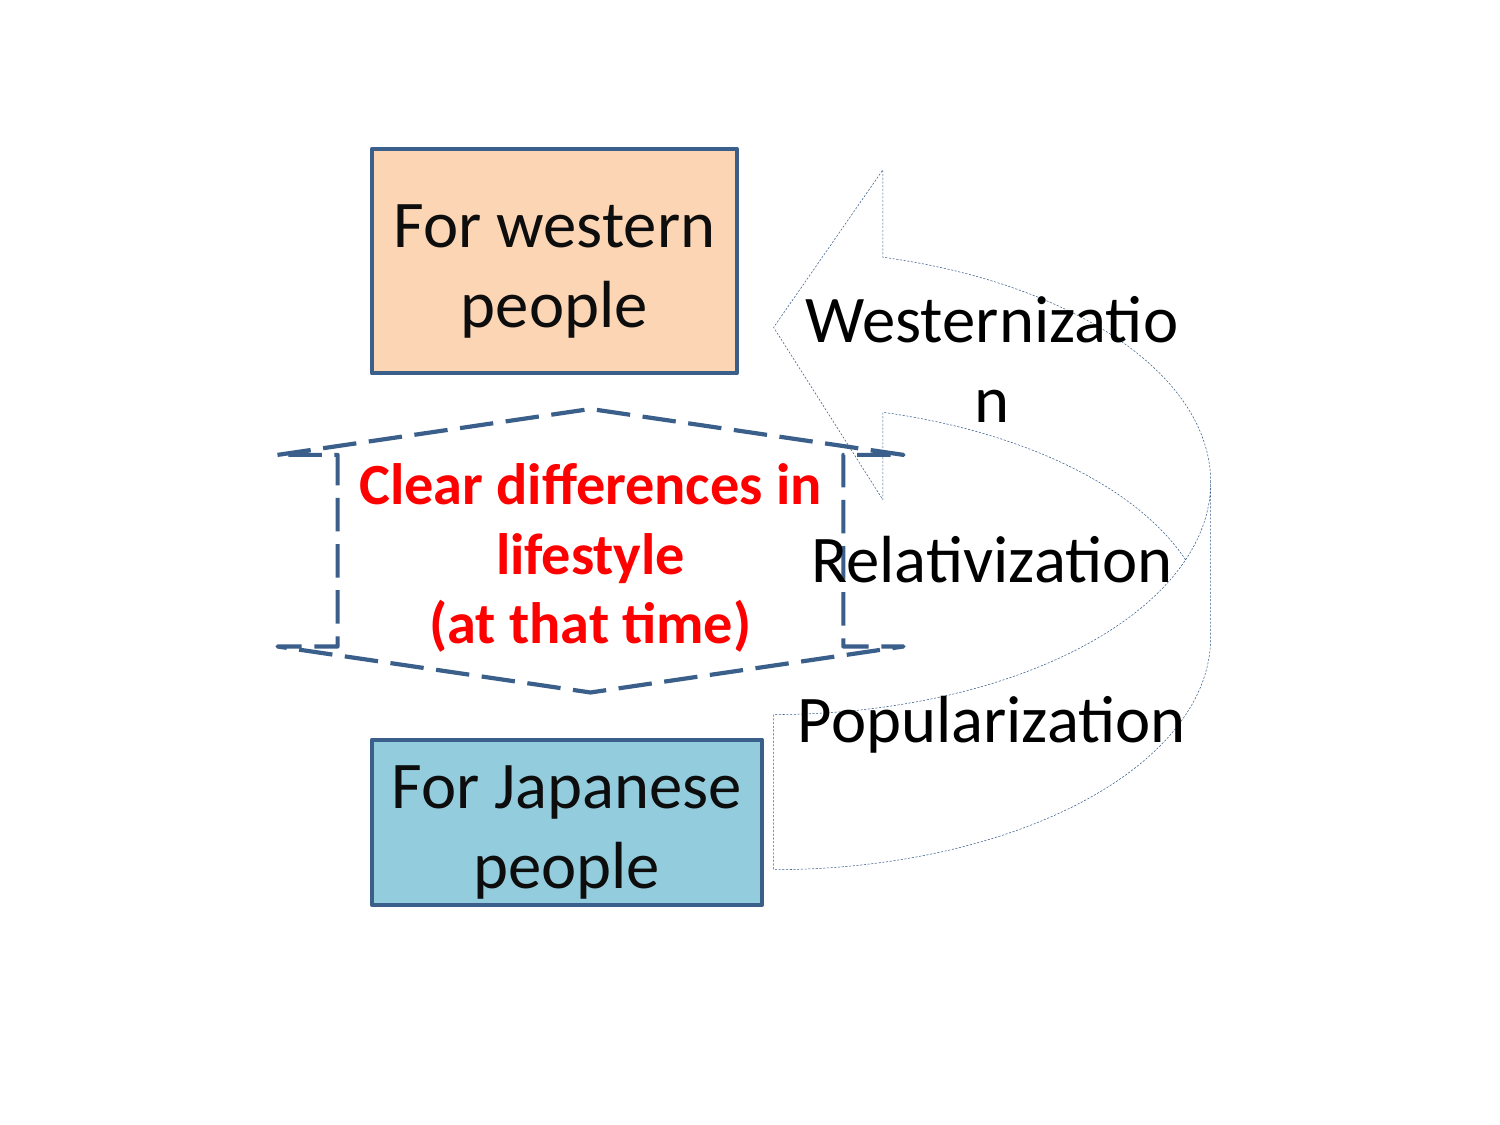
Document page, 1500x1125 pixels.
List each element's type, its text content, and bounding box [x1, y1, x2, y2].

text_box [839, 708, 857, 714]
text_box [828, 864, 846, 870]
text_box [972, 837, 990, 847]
text_box For Japanese people [370, 738, 764, 907]
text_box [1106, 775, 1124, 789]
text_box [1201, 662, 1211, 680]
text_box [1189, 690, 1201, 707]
text_box Westernization Relativization Popularization [773, 167, 1213, 568]
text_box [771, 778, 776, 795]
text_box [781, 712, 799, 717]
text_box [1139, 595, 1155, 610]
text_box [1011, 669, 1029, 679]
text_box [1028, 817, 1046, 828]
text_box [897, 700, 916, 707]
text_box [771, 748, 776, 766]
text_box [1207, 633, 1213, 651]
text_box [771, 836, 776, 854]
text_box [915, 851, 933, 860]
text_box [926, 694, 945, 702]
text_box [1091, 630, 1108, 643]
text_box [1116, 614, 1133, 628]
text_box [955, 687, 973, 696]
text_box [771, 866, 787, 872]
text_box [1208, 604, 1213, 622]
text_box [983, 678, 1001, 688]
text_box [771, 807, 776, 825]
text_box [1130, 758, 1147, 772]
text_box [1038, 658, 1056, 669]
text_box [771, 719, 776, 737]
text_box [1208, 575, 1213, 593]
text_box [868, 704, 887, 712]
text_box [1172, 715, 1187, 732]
text_box For western people [370, 147, 739, 375]
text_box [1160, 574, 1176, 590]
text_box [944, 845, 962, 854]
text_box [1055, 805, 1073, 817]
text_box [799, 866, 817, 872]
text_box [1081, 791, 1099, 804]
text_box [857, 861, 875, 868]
text_box Clear differences in lifestyle (at that time) [275, 407, 906, 695]
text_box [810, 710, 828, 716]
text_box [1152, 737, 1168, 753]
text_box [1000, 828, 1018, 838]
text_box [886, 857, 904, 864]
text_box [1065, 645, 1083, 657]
